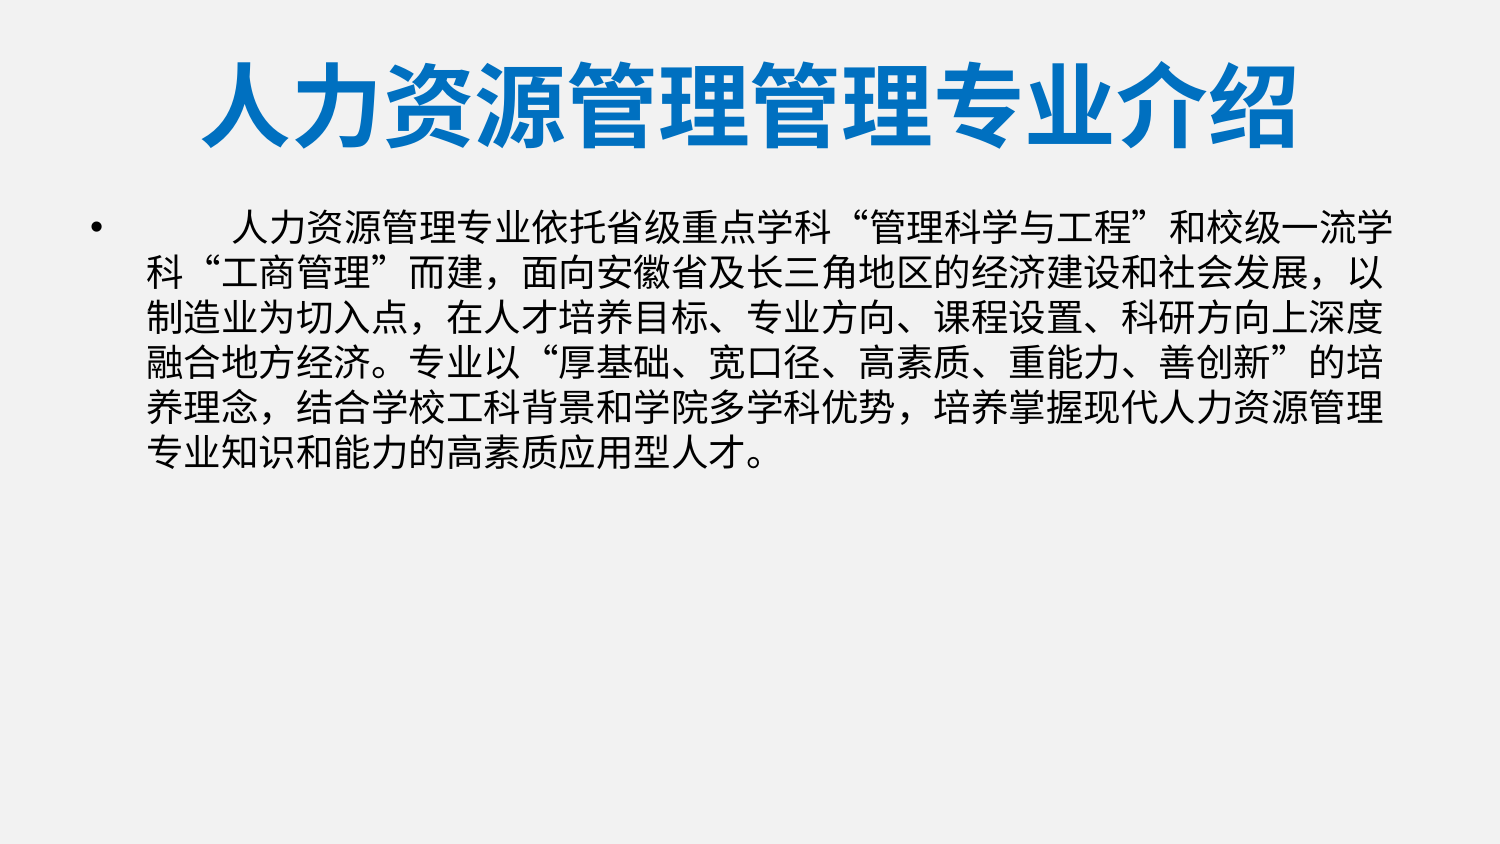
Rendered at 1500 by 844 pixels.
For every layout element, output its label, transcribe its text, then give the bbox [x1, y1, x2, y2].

title 人力资源管理管理专业介绍 [75, 33, 1425, 175]
list 人力资源管理专业依托省级重点学科“管理科学与工程”和校级一流学科“工商管理”而建，面向安徽省及长三角地区的经济建设和社会发展，以制造业为切入点，在人才培养目标、专业方向、课程设置、科研方向上深度融合地方经济。专业以“厚基础、宽口径、高素质、重能力、善创新”的培养理念，结合学校工科背景和学院多学科优势，培养掌握现代人力资源管理专业知识和能力的高素质应用型人才。 [75, 196, 1425, 754]
